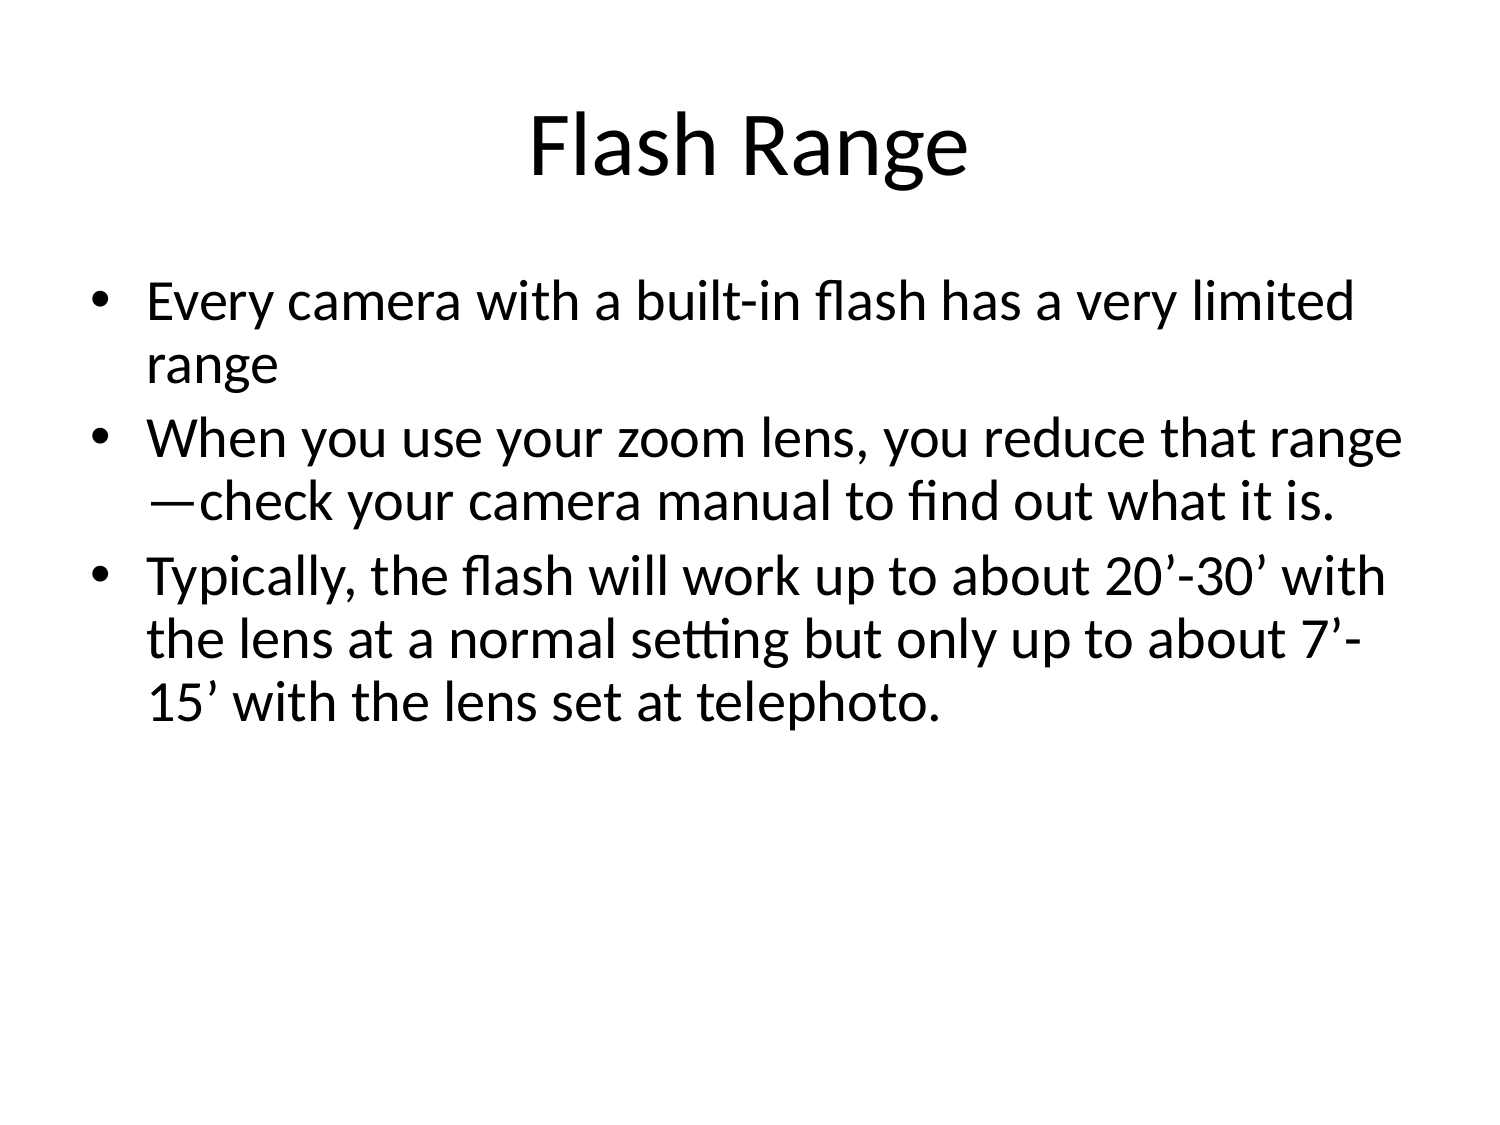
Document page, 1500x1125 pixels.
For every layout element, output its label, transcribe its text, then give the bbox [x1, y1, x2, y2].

list Every camera with a built-in flash has a very limited range When you use your zoom lens, you reduce that range—check your camera manual to find out what it is. Typically, the flash will work up to about 20’-30’ with the lens at a normal setting but only up to about 7’-15’ with the lens set at telephoto. [75, 262, 1425, 1005]
title Flash Range [75, 45, 1425, 233]
